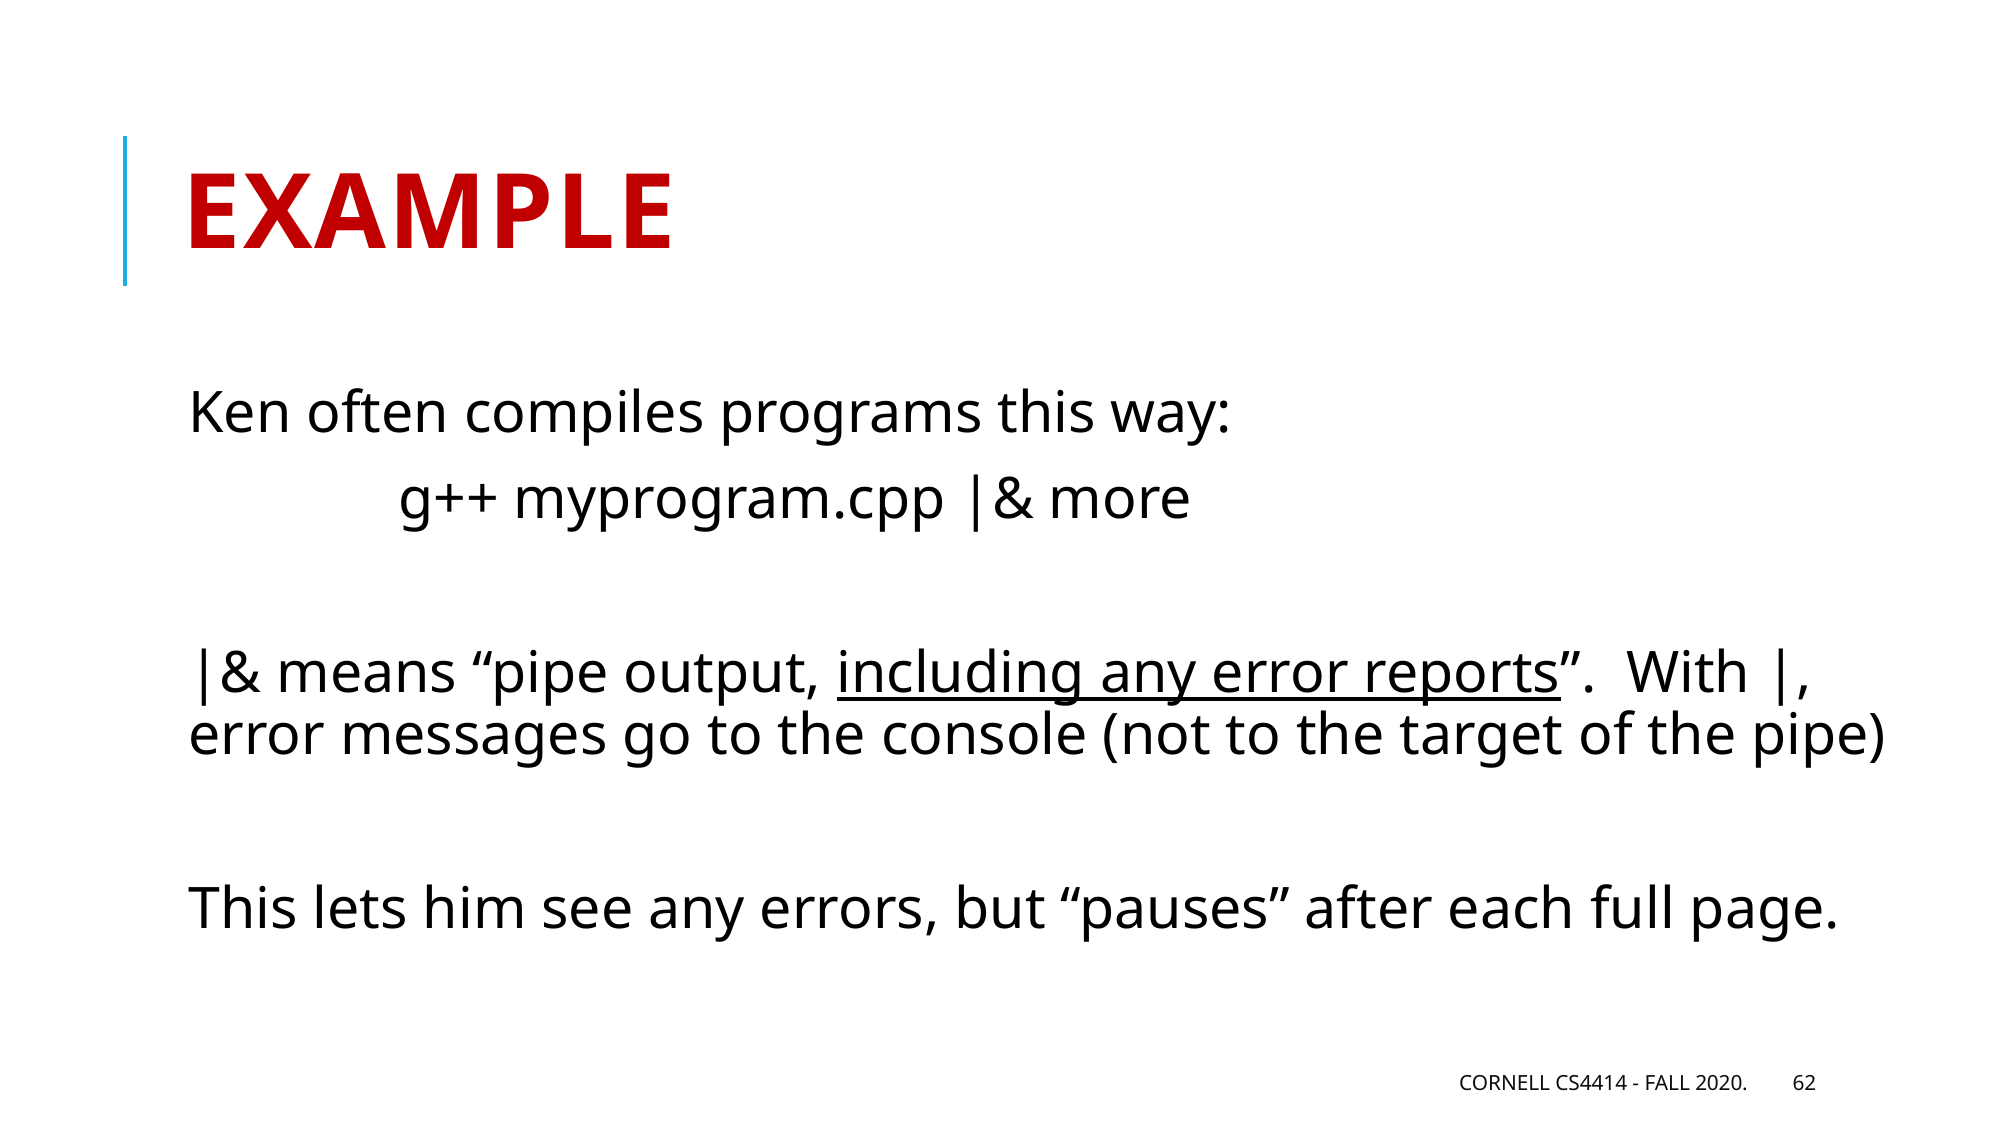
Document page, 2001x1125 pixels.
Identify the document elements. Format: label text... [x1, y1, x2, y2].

slide_number 62 [1777, 1061, 1938, 1107]
title Example [168, 96, 1914, 342]
list Ken often compiles programs this way: g++ myprogram.cpp |& more |& means “pipe output, including any error reports”. With |, error messages go to the console (not to the target of the pipe) This lets him see any errors, but “pauses” after each full page. [168, 375, 1914, 1035]
footer Cornell CS4414 - Fall 2020. [794, 1061, 1763, 1107]
